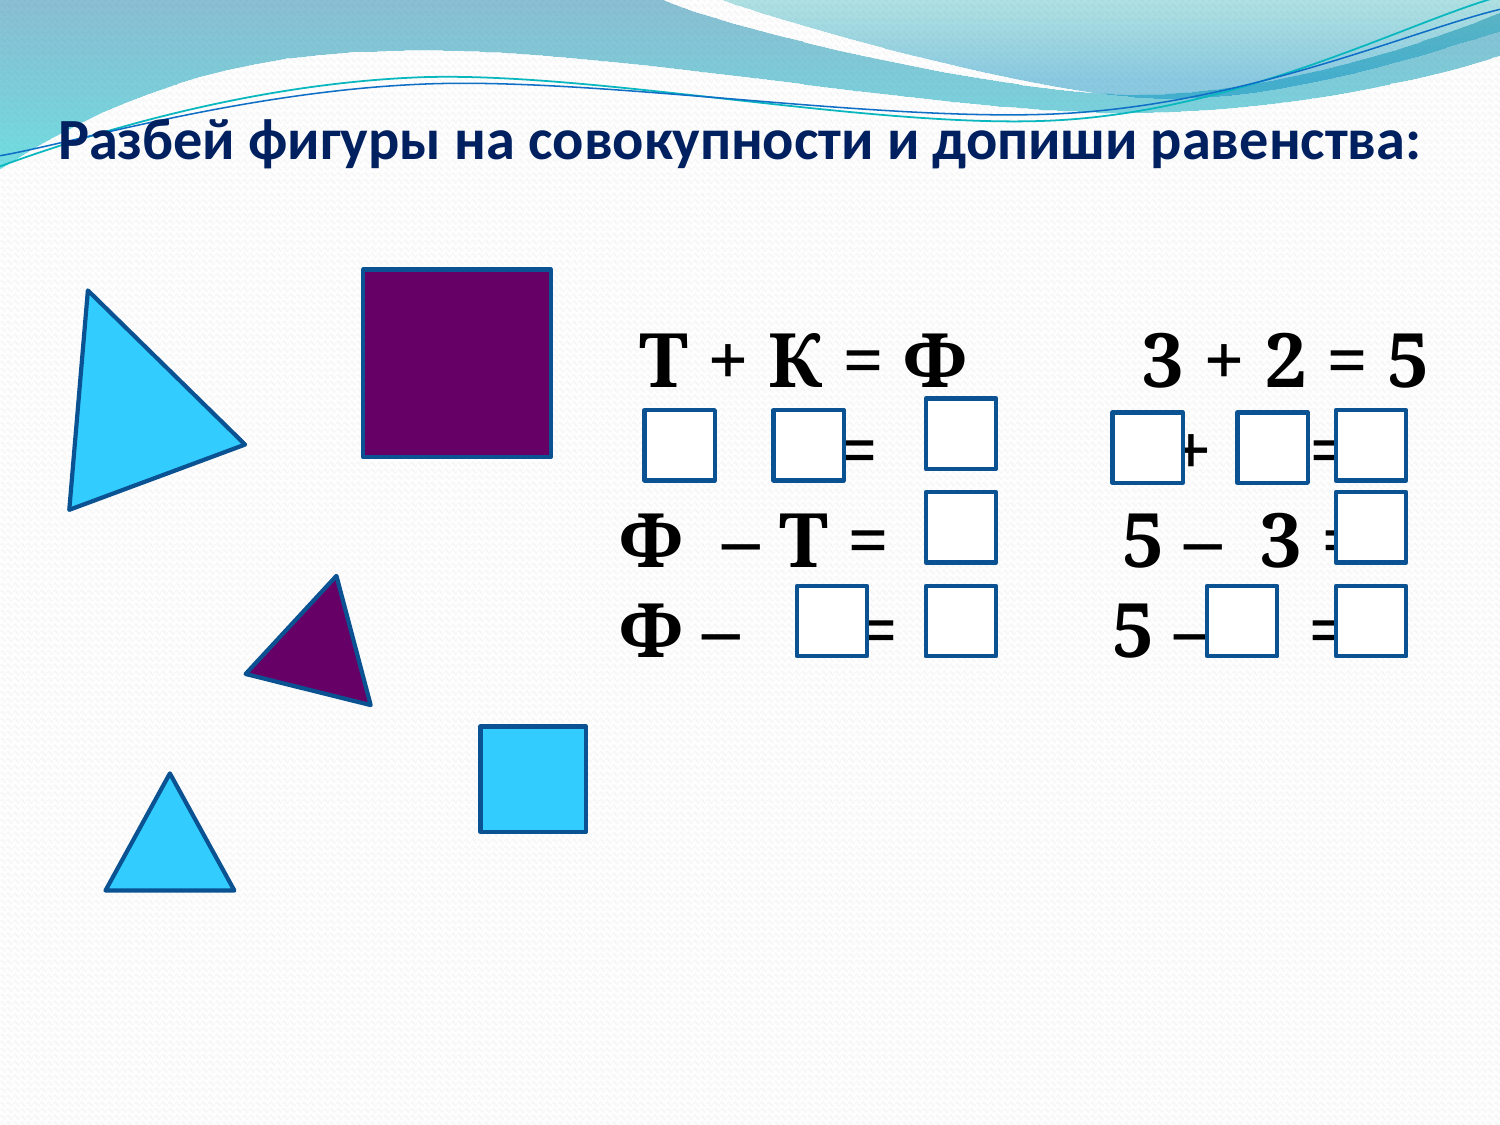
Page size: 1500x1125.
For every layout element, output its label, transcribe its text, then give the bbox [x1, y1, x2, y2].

text_box [924, 490, 998, 565]
text_box [924, 584, 998, 658]
text_box [1334, 490, 1408, 565]
text_box [361, 267, 553, 459]
text_box Т + К = Ф 3 + 2 = 5 + = + = Ф – Т = 5 – 3 = Ф – = 5 – = [604, 304, 1447, 680]
text_box [1110, 410, 1185, 485]
text_box [478, 724, 588, 834]
text_box [1235, 410, 1310, 485]
text_box [1205, 584, 1279, 658]
text_box [103, 771, 237, 893]
text_box [1334, 408, 1408, 483]
text_box [1334, 584, 1408, 658]
text_box [771, 408, 846, 483]
text_box [642, 408, 717, 483]
text_box [67, 288, 248, 512]
text_box Разбей фигуры на совокупности и допиши равенства: [43, 93, 1437, 179]
text_box [924, 396, 998, 471]
text_box [243, 573, 373, 708]
text_box [795, 584, 869, 658]
